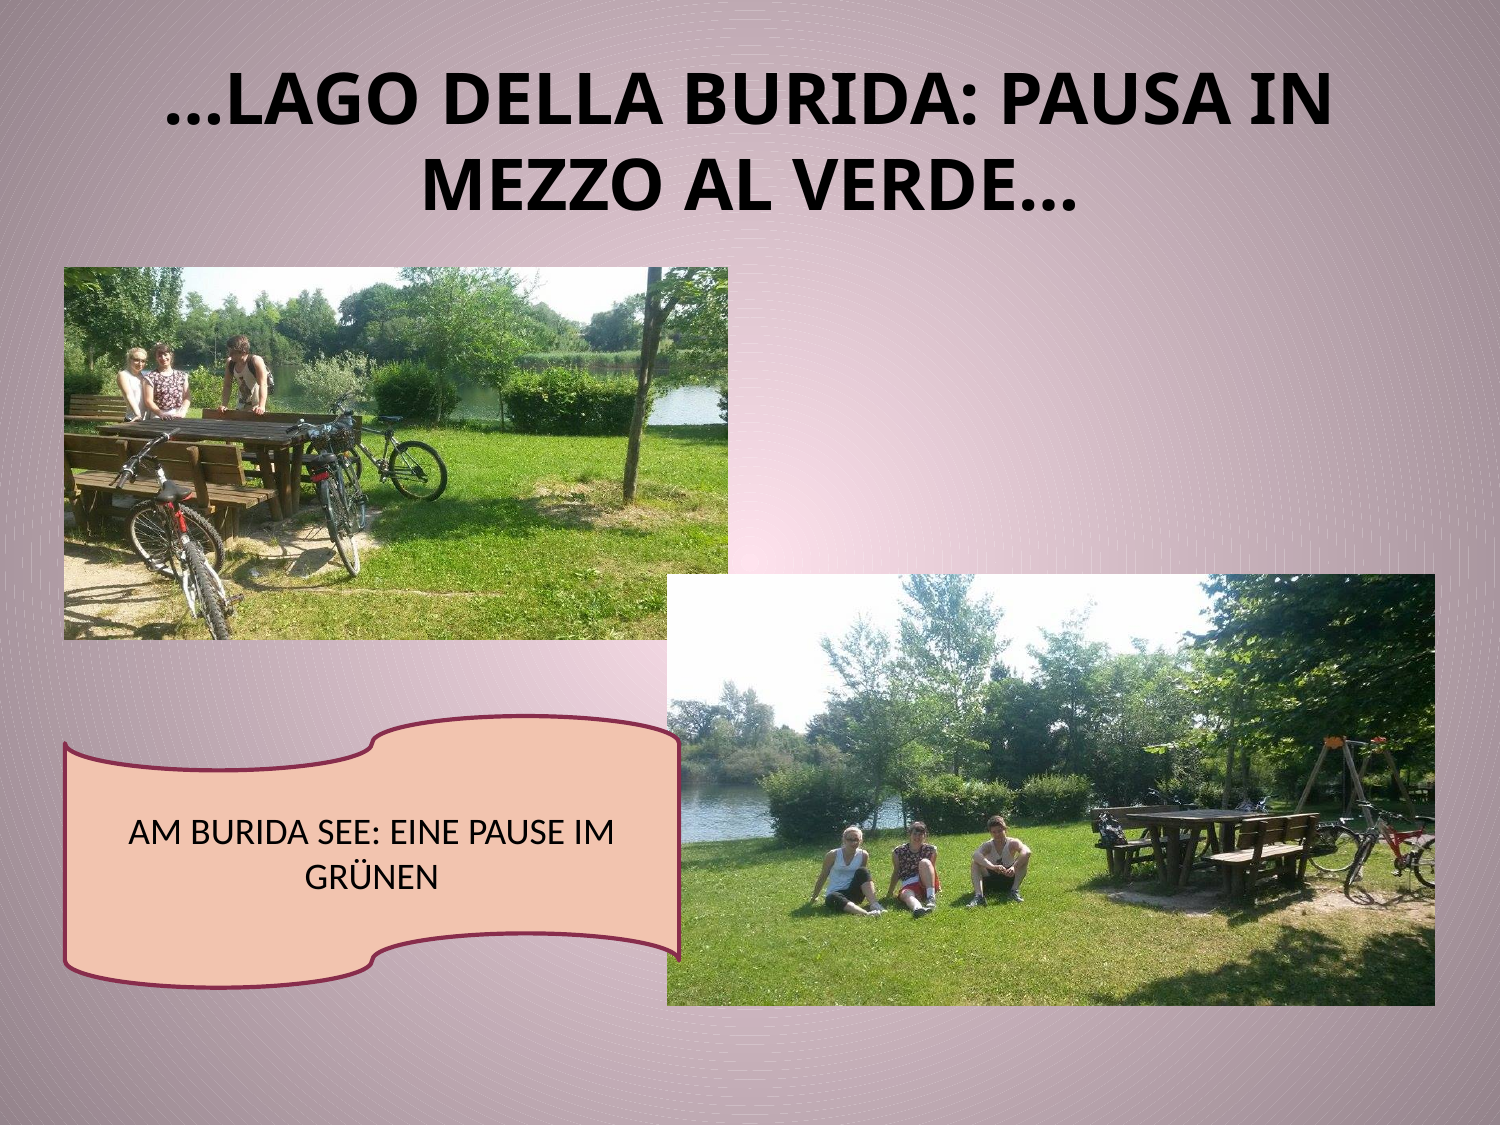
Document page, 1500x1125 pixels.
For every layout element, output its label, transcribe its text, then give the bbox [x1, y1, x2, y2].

title …LAGO DELLA BURIDA: PAUSA IN MEZZO AL VERDE… [75, 45, 1425, 233]
text_box AM BURIDA SEE: EINE PAUSE IM GRÜNEN [62, 713, 661, 990]
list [64, 266, 728, 640]
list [666, 573, 1435, 1007]
